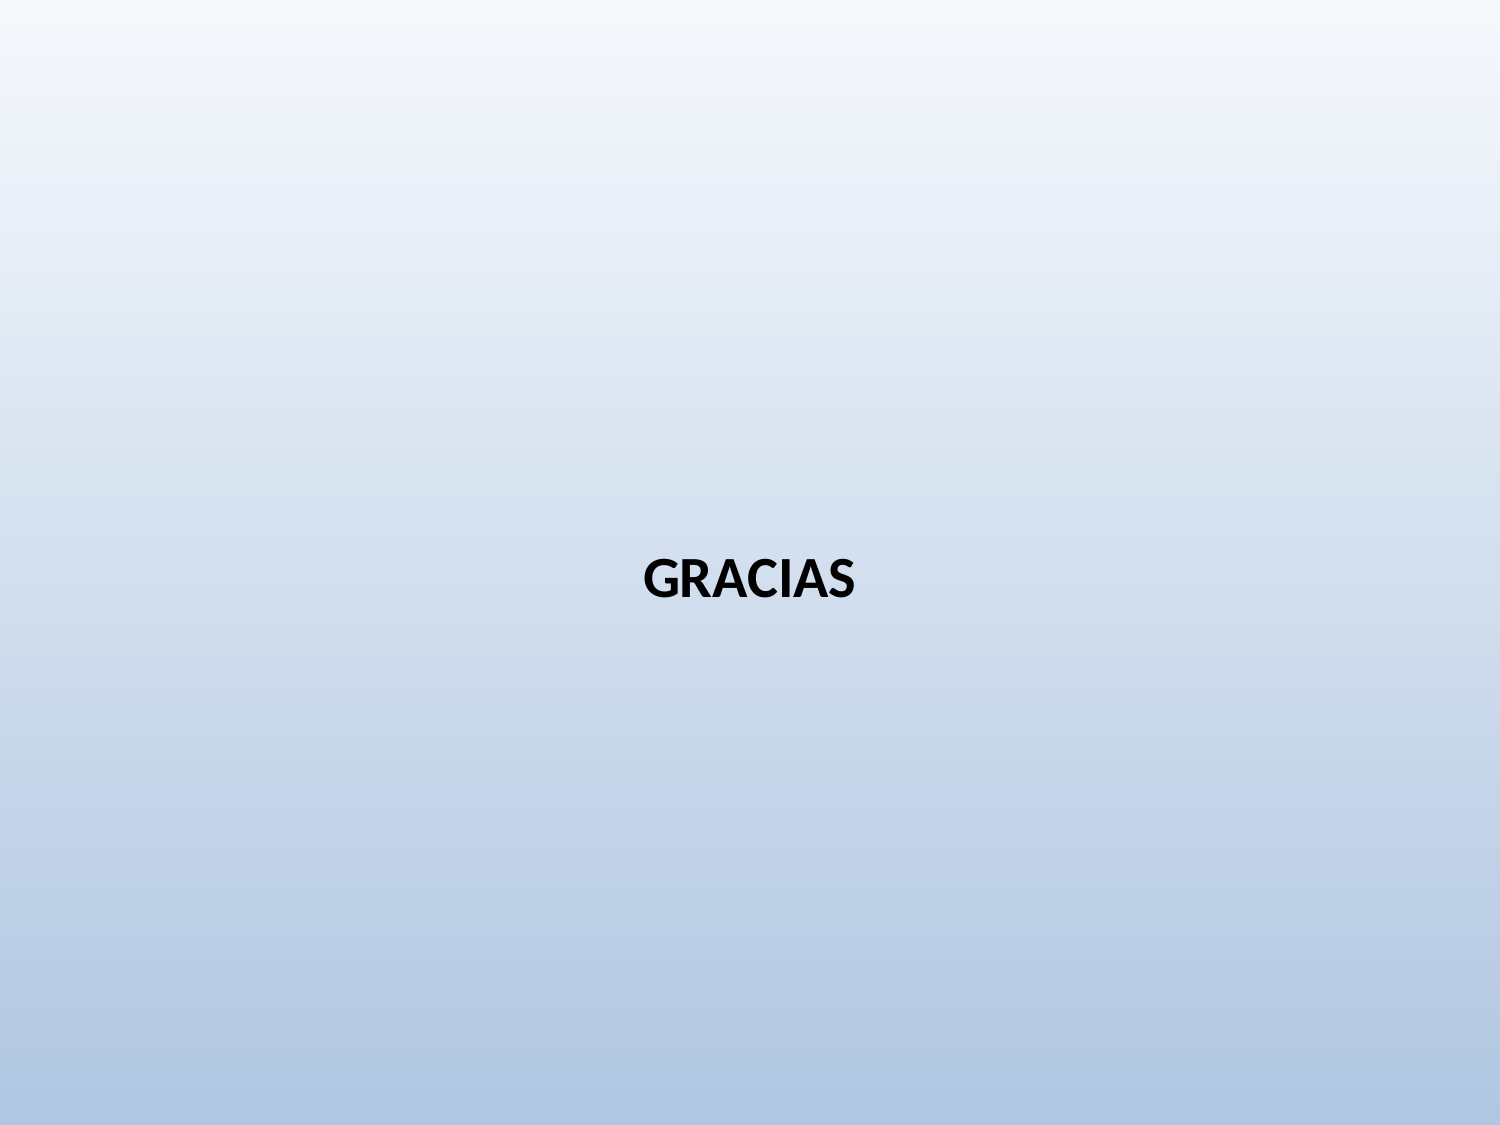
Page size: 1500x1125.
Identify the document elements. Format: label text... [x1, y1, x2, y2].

text_box GRACIAS [628, 532, 872, 617]
